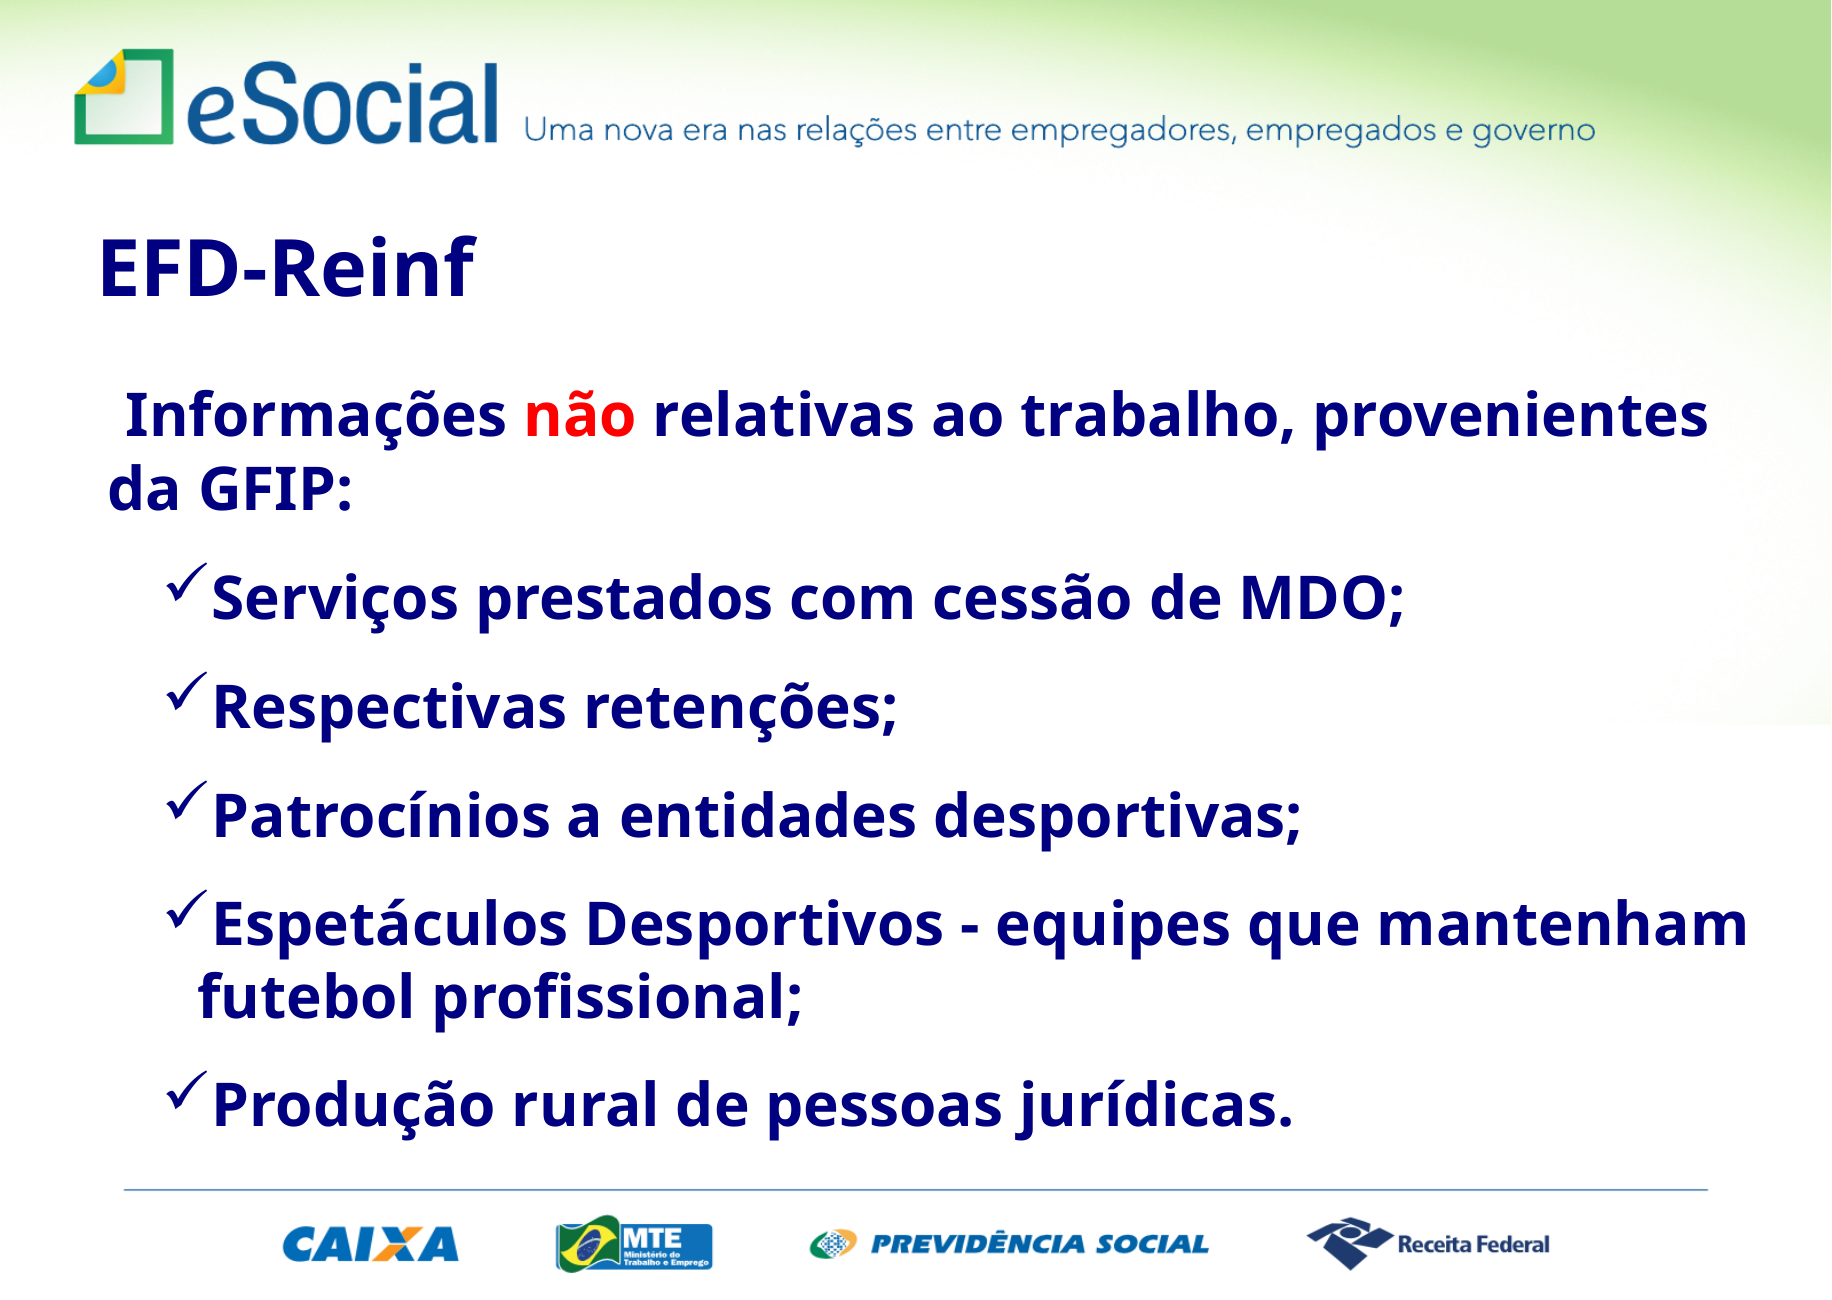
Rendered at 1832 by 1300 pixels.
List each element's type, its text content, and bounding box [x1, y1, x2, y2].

picture [0, 0, 1832, 1300]
text_box Informações não relativas ao trabalho, provenientes da GFIP: Serviços prestados com cessão de MDO; Respectivas retenções; Patrocínios a entidades desportivas; Espetáculos Desportivos - equipes que mantenham futebol profissional; Produção rural de pessoas jurídicas. [93, 360, 1795, 1140]
text_box EFD-Reinf [81, 209, 1643, 316]
